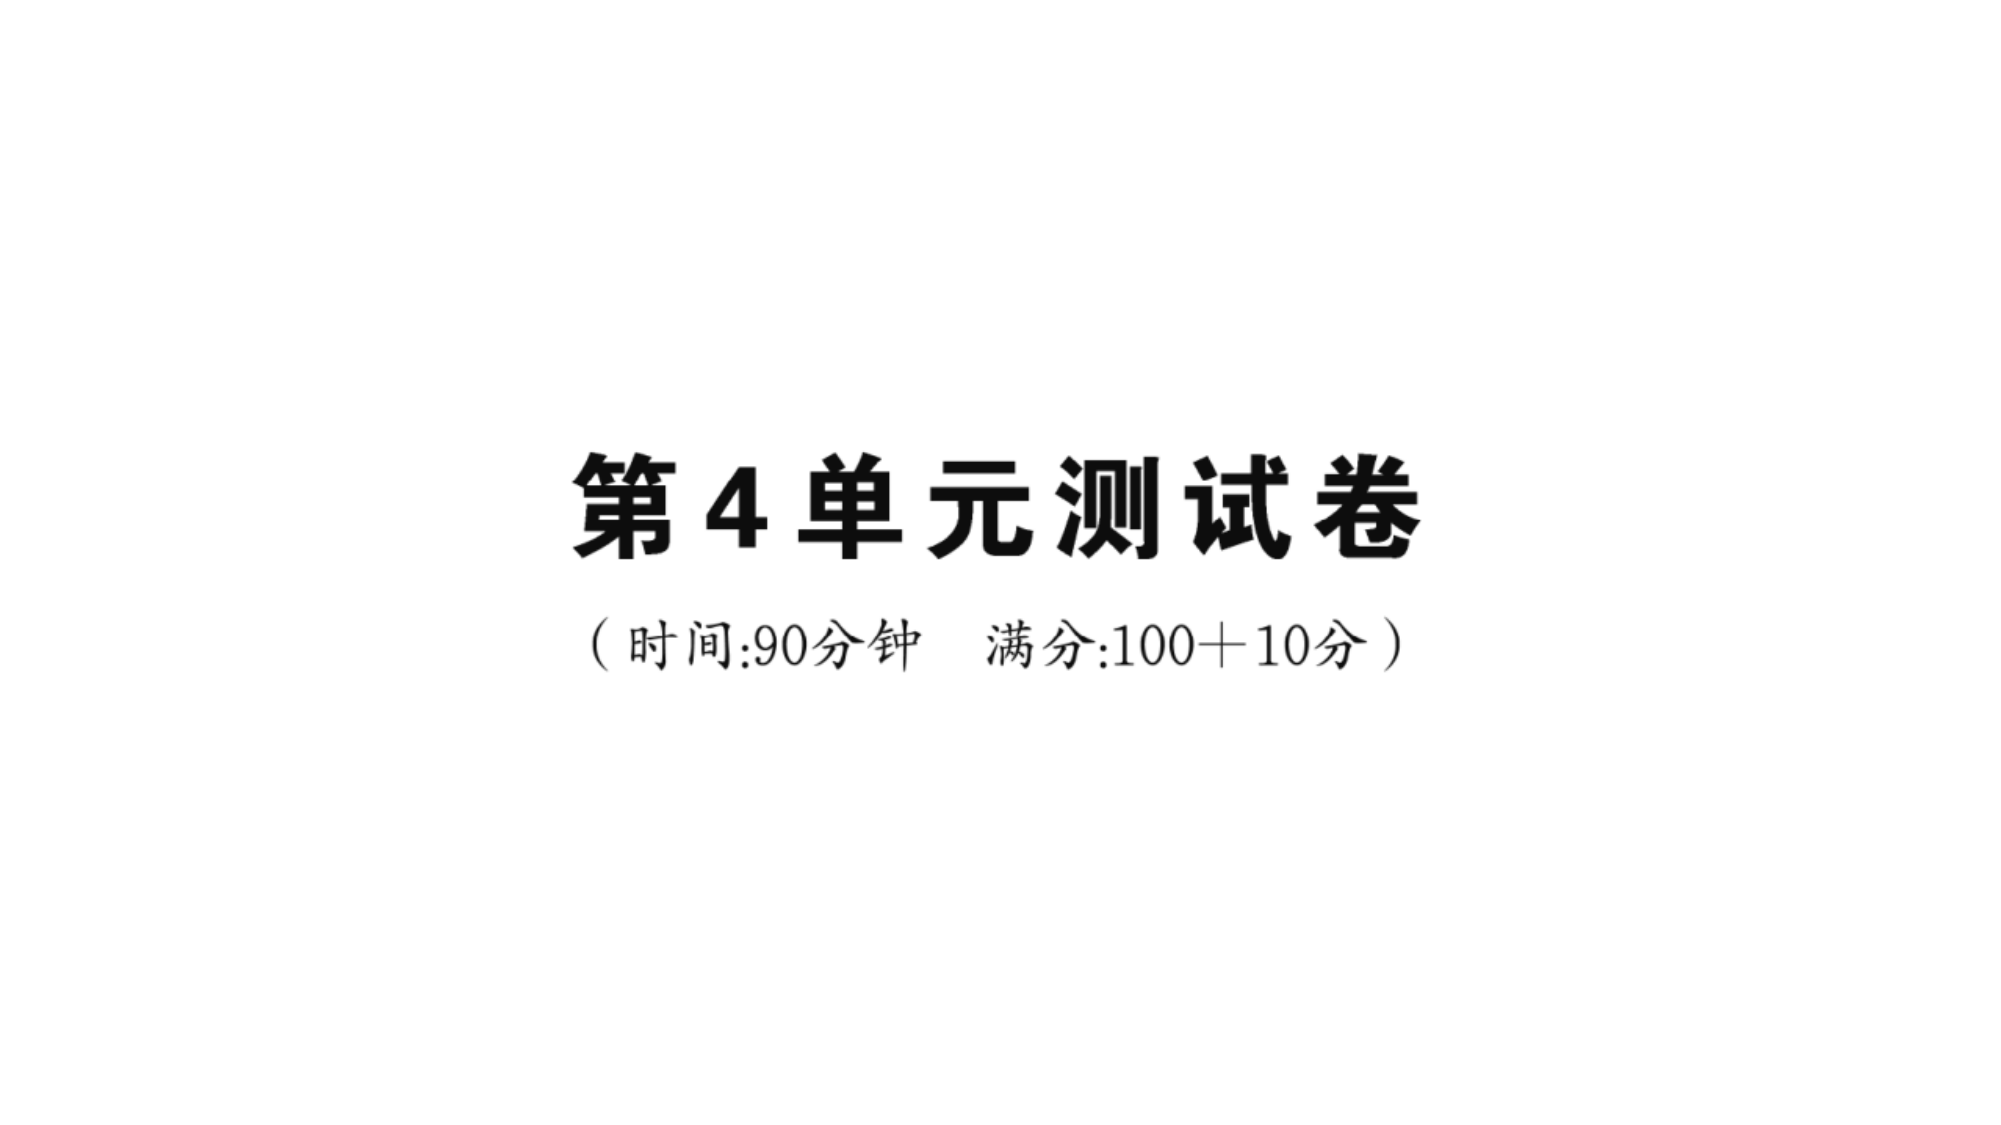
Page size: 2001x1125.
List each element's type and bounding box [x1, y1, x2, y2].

picture [564, 440, 1436, 685]
